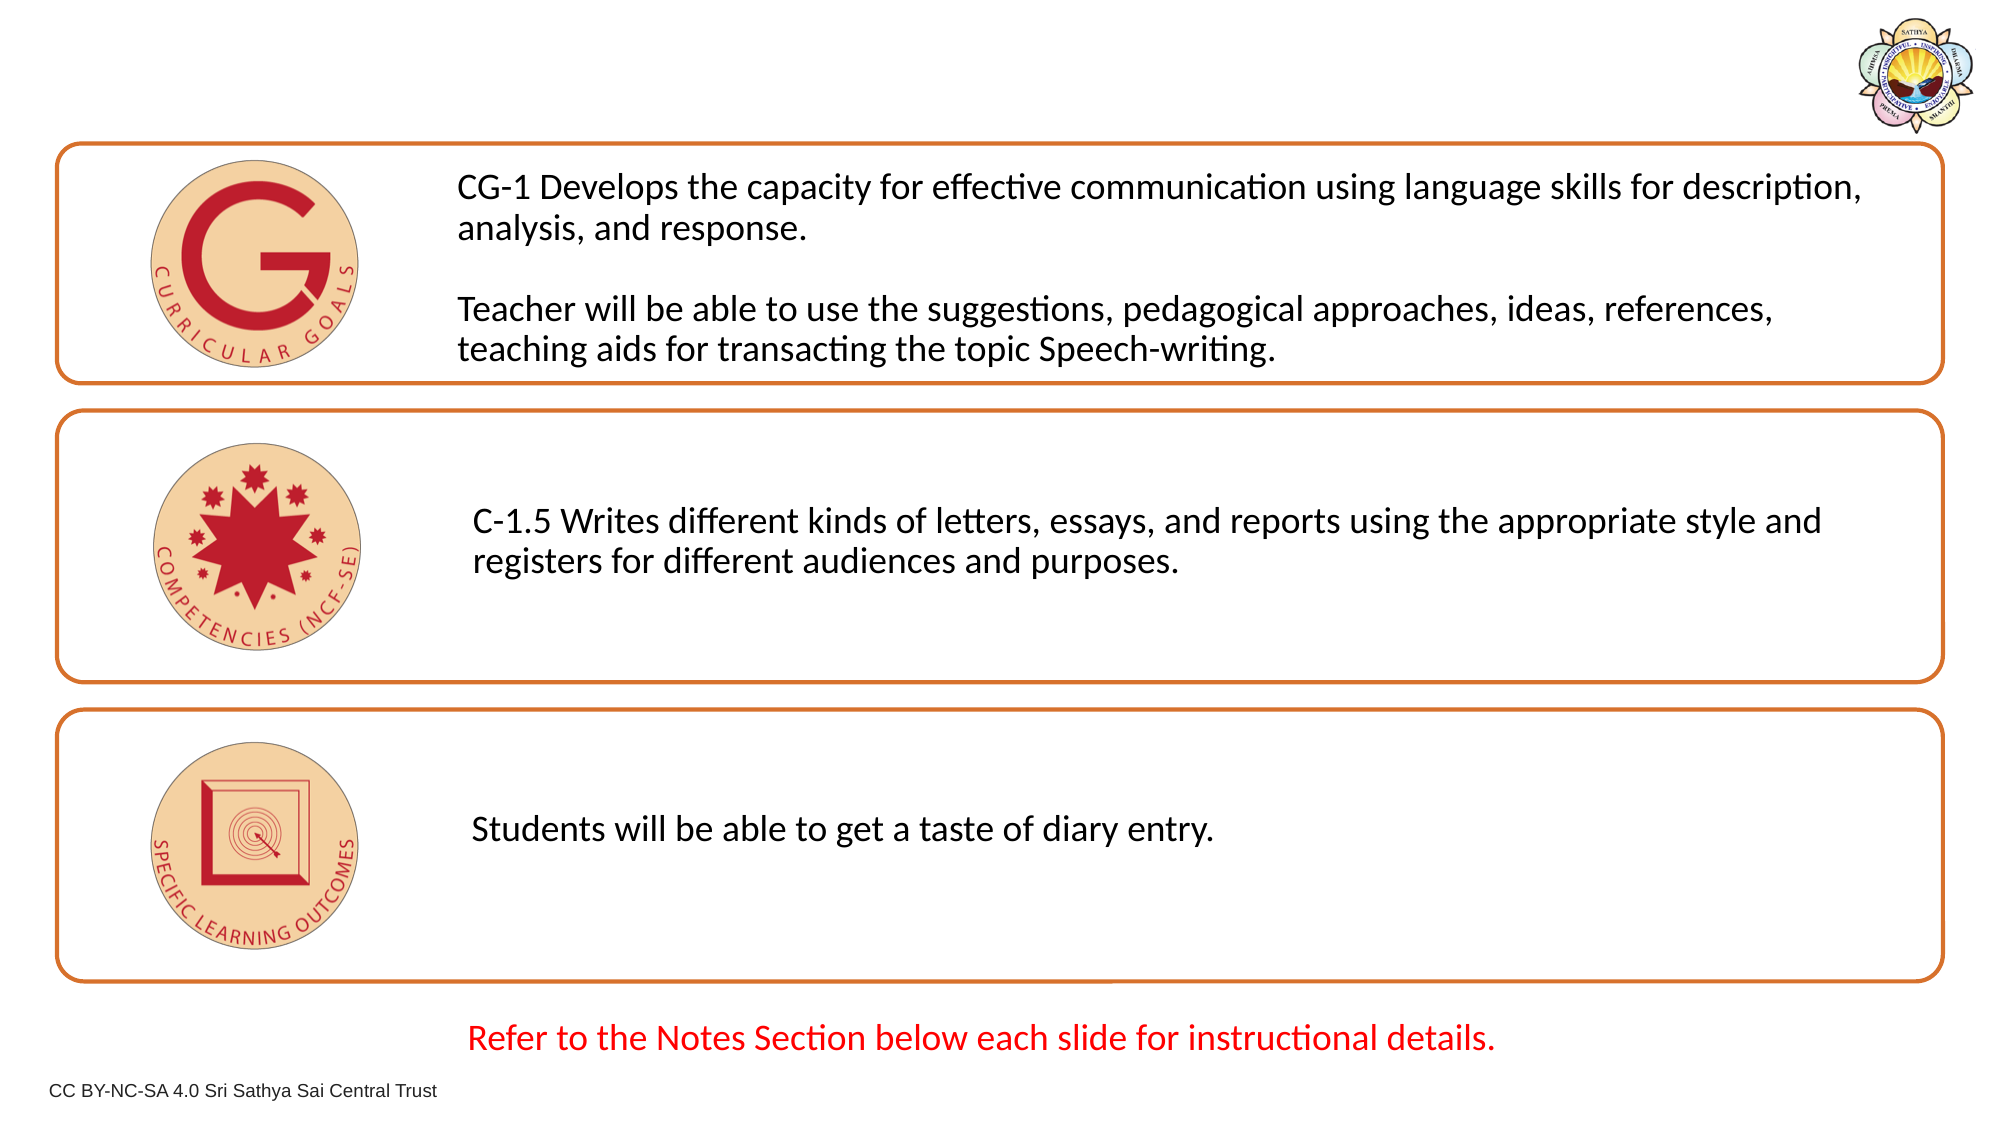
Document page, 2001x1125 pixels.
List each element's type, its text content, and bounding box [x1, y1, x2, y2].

picture [125, 154, 384, 373]
picture [125, 736, 384, 955]
list C-1.5 Writes different kinds of letters, essays, and reports using the appropriate style and registers for different audiences and purposes. [428, 493, 1918, 632]
list Students will be able to get a taste of diary entry. [437, 801, 1926, 909]
picture [125, 437, 384, 656]
picture [1854, 15, 1976, 134]
list CG-1 Develops the capacity for effective communication using language skills for description, analysis, and response. Teacher will be able to use the suggestions, pedagogical approaches, ideas, references, teaching aids for transacting the topic Speech-writing. [428, 159, 1913, 365]
